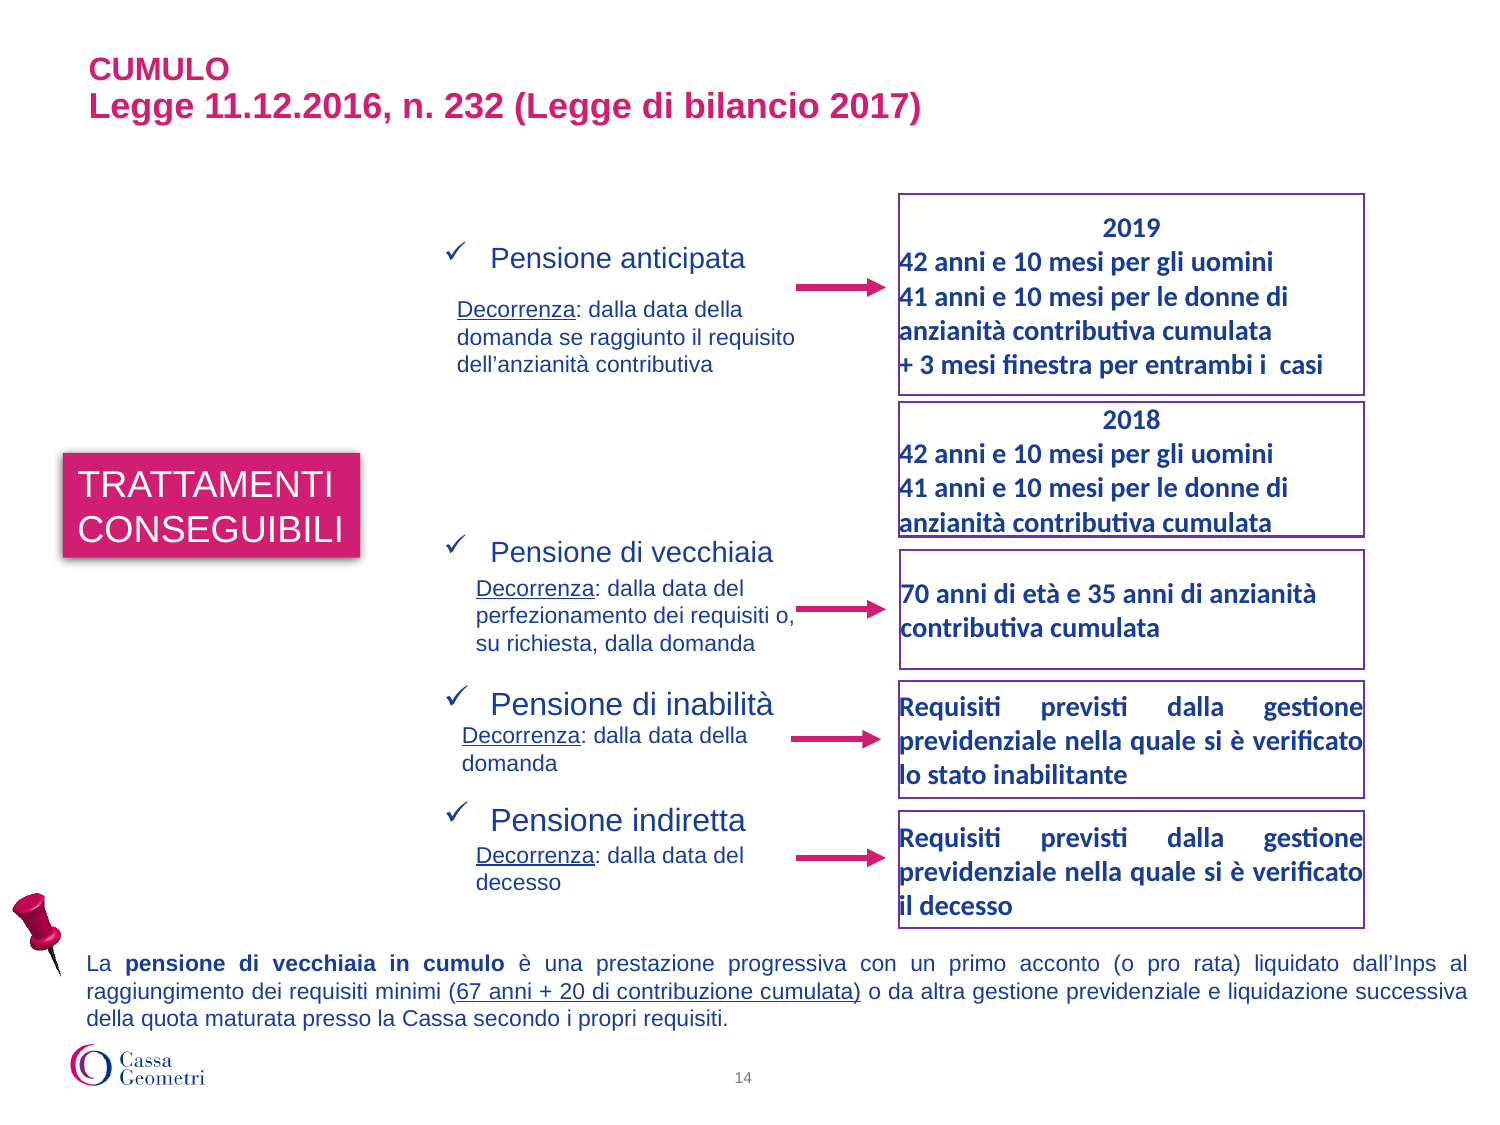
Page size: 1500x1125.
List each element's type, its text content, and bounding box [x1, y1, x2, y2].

slide_number 14 [670, 1051, 831, 1112]
title CUMULO Legge 11.12.2016, n. 232 (Legge di bilancio 2017) [88, 48, 1424, 189]
text_box 2018 42 anni e 10 mesi per gli uomini 41 anni e 10 mesi per le donne di anzianità contributiva cumulata [898, 401, 1365, 538]
text_box Pensione anticipata Pensione di vecchiaia Pensione di inabilità Pensione indiretta [443, 239, 781, 287]
picture [3, 1028, 227, 1118]
text_box Requisiti previsti dalla gestione previdenziale nella quale si è verificato il decesso [898, 810, 1365, 929]
text_box La pensione di vecchiaia in cumulo è una prestazione progressiva con un primo acconto (o pro rata) liquidato dall’Inps al raggiungimento dei requisiti minimi (67 anni + 20 di contribuzione cumulata) o da altra gestione previdenziale e liquidazione successiva della quota maturata presso la Cassa secondo i propri requisiti. [86, 948, 1469, 1050]
text_box Decorrenza: dalla data della domanda se raggiunto il requisito dell’anzianità contributiva [442, 287, 820, 385]
text_box Decorrenza: dalla data del decesso [460, 832, 839, 903]
text_box TRATTAMENTI CONSEGUIBILI [62, 452, 361, 558]
text_box Requisiti previsti dalla gestione previdenziale nella quale si è verificato lo stato inabilitante [898, 680, 1365, 799]
text_box Decorrenza: dalla data del perfezionamento dei requisiti o, su richiesta, dalla domanda [460, 566, 838, 664]
text_box 70 anni di età e 35 anni di anzianità contributiva cumulata [899, 549, 1365, 670]
text_box [762, 338, 1105, 424]
text_box Decorrenza: dalla data della domanda [447, 713, 826, 784]
text_box 2019 42 anni e 10 mesi per gli uomini 41 anni e 10 mesi per le donne di anzianità contributiva cumulata + 3 mesi finestra per entrambi i casi [898, 193, 1365, 396]
picture [11, 893, 65, 977]
